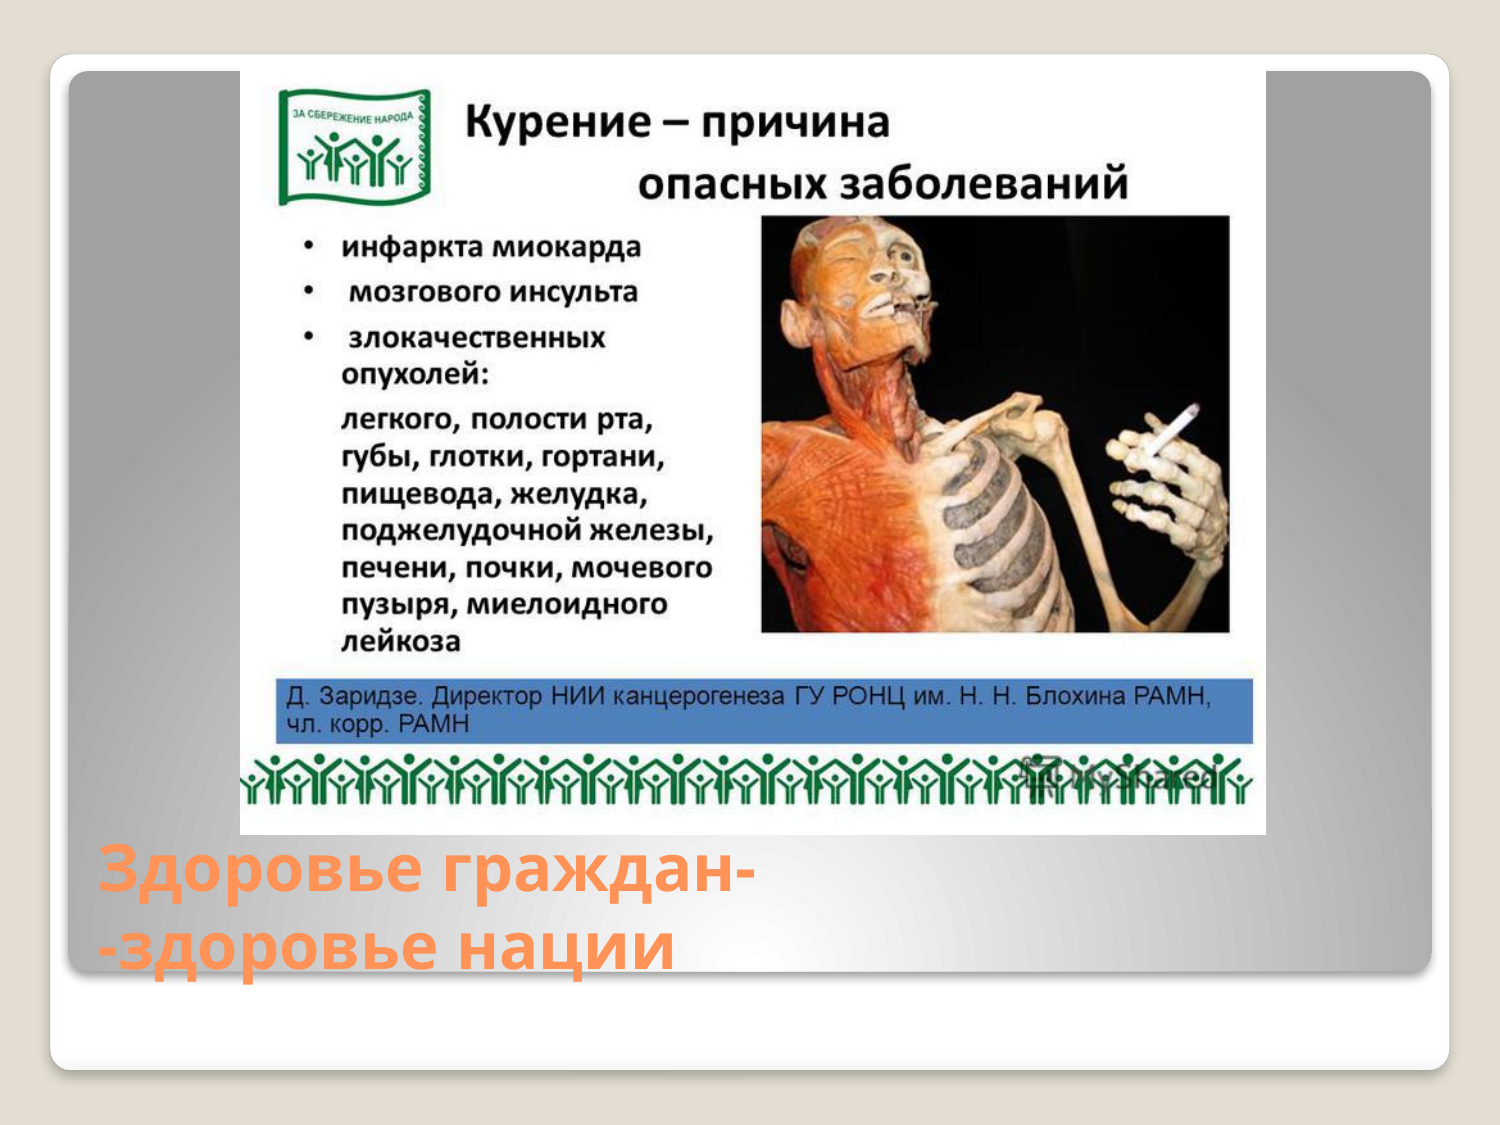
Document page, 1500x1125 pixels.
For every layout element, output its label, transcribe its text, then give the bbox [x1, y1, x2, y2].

title Здоровье граждан- -здоровье нации [82, 817, 1425, 990]
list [240, 64, 1266, 835]
